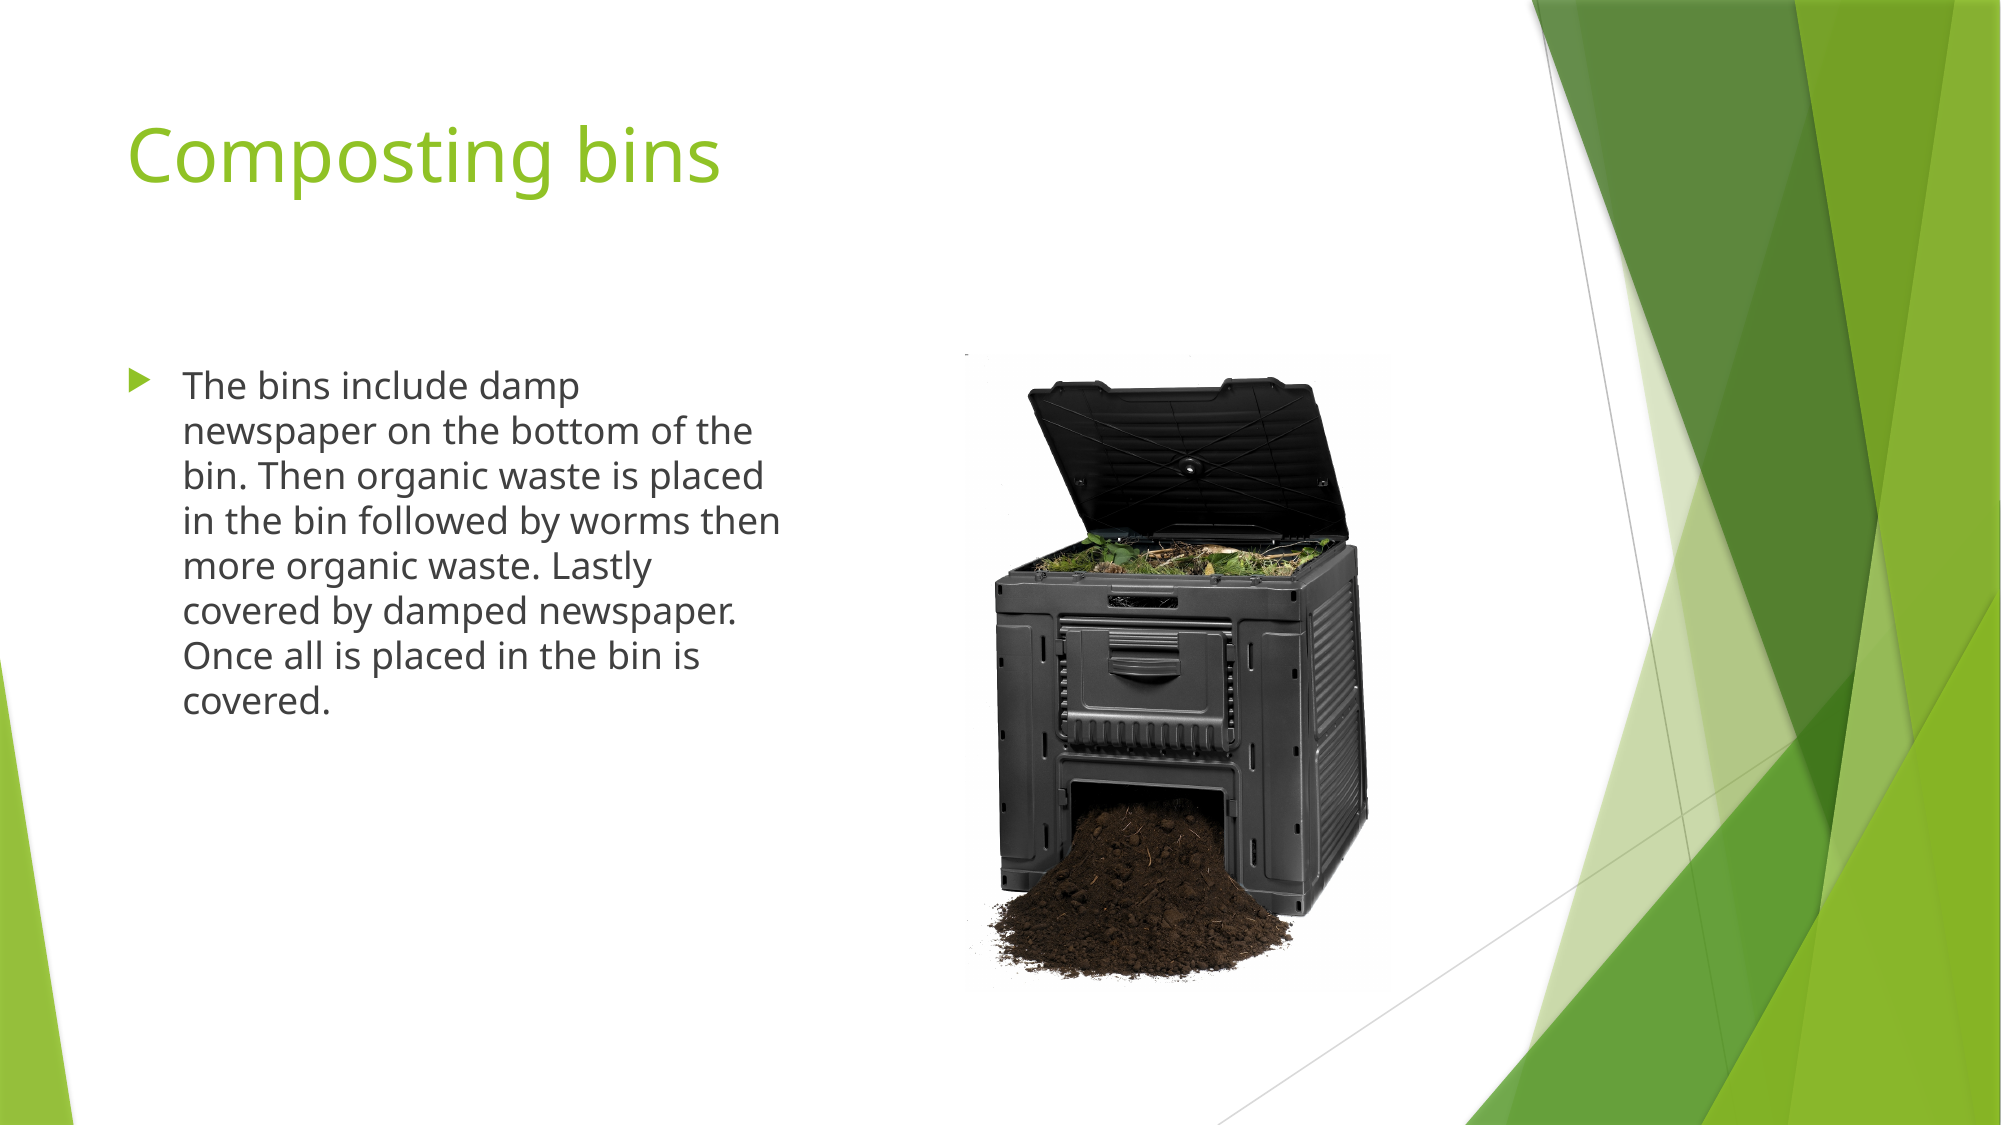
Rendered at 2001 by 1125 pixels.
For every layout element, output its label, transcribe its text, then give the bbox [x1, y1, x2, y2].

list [965, 353, 1391, 992]
list The bins include damp newspaper on the bottom of the bin. Then organic waste is placed in the bin followed by worms then more organic waste. Lastly covered by damped newspaper. Once all is placed in the bin is covered. [111, 354, 798, 992]
title Composting bins [111, 99, 1522, 317]
